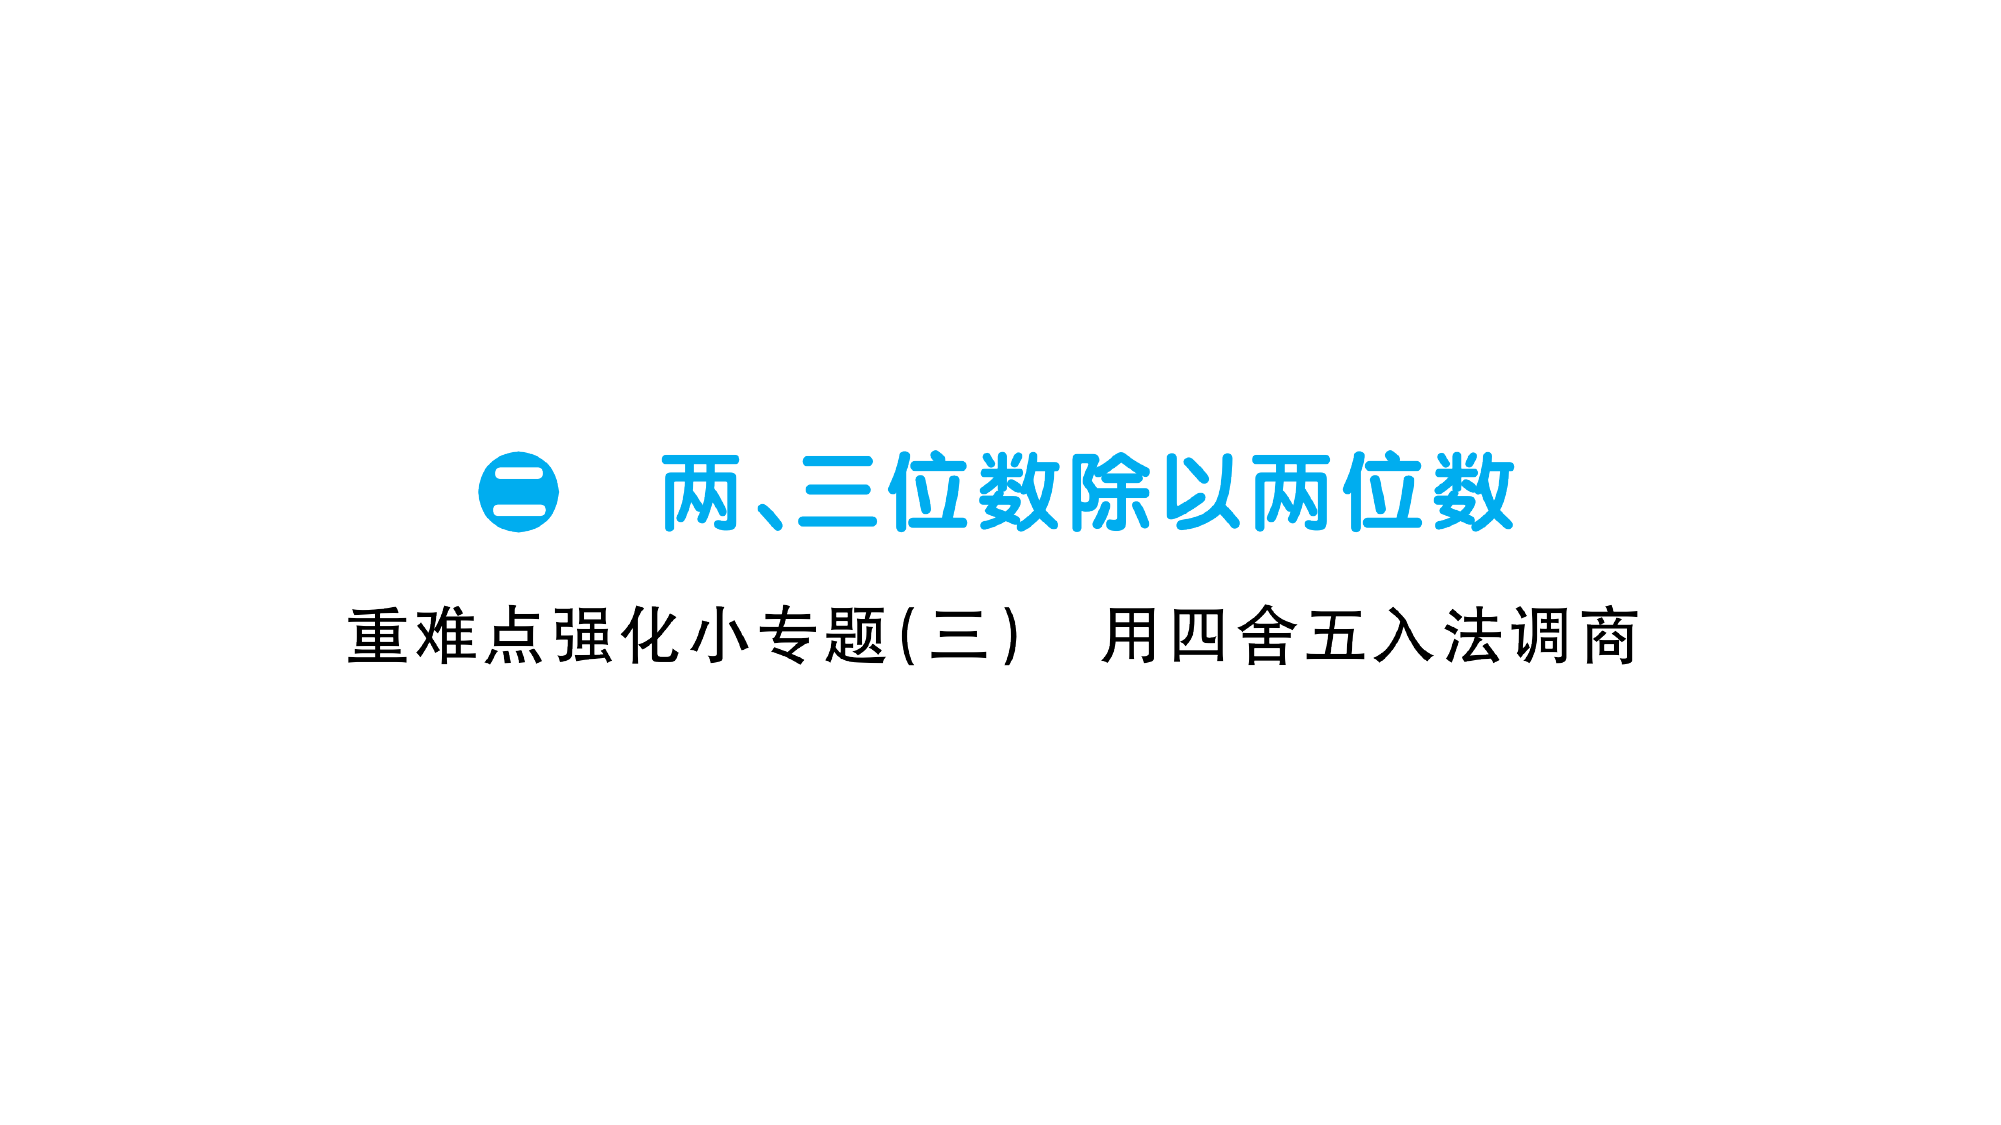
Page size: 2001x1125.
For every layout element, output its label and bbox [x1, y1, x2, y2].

picture [474, 428, 1526, 542]
picture [344, 578, 1656, 680]
